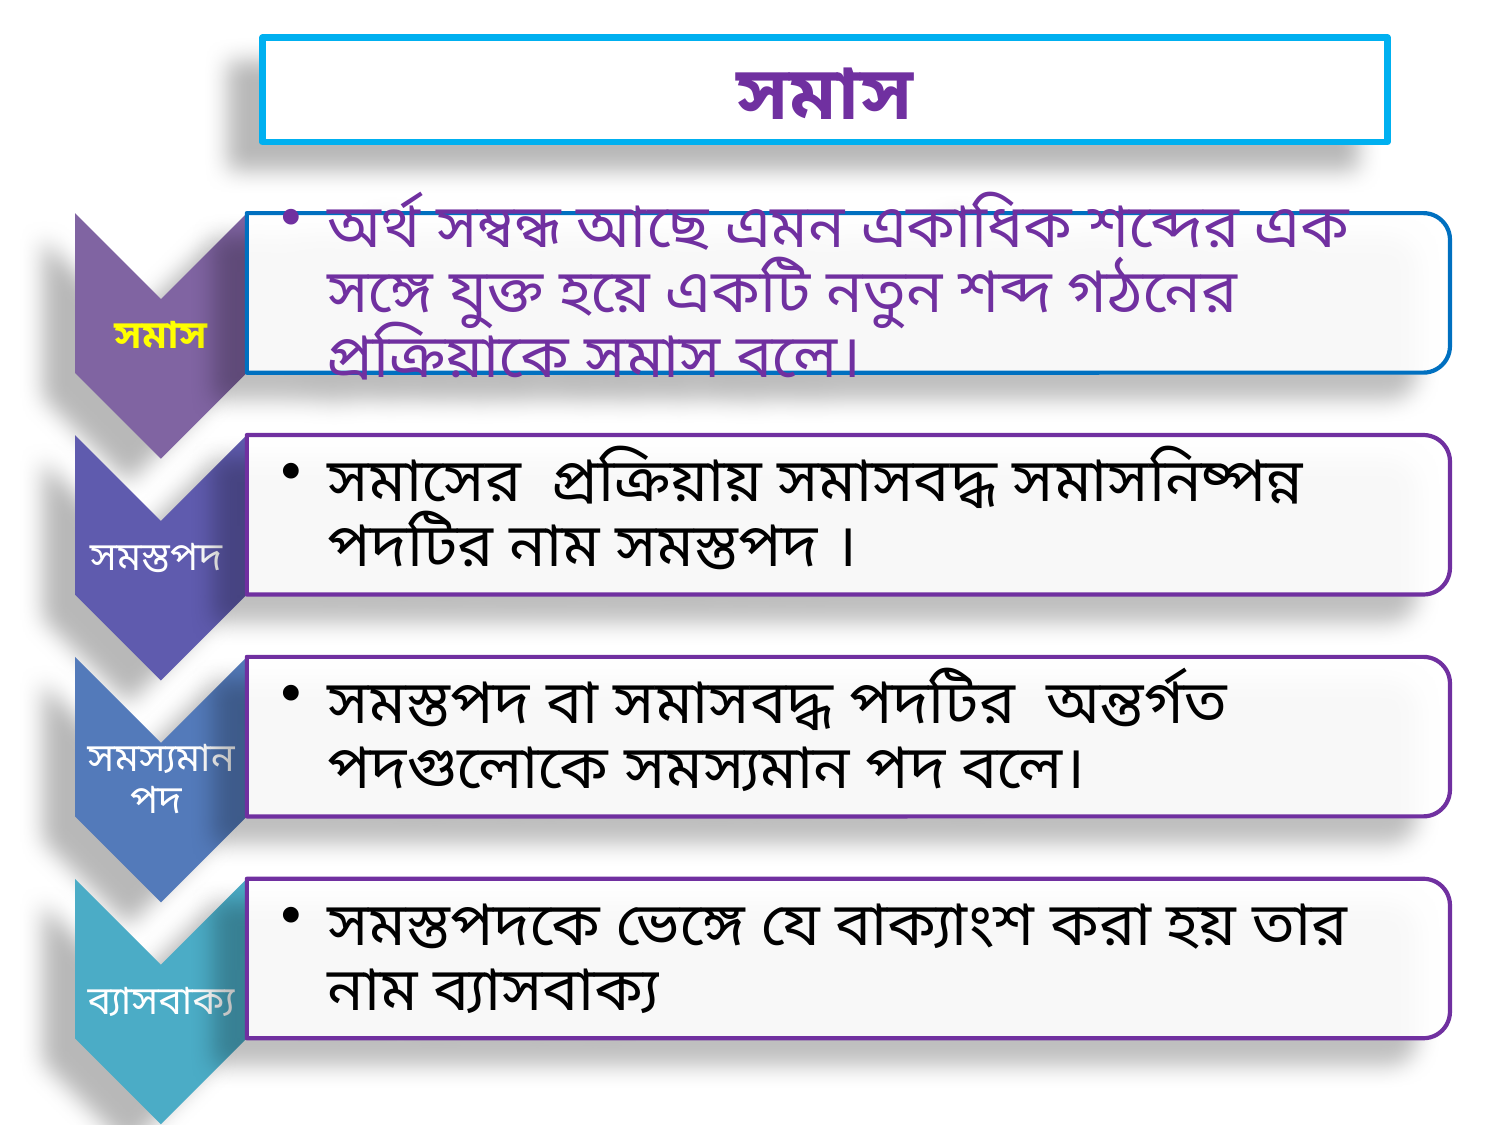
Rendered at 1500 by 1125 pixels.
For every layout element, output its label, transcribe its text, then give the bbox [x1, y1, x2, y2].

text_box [74, 212, 1451, 1125]
text_box সমাস [260, 35, 1389, 144]
